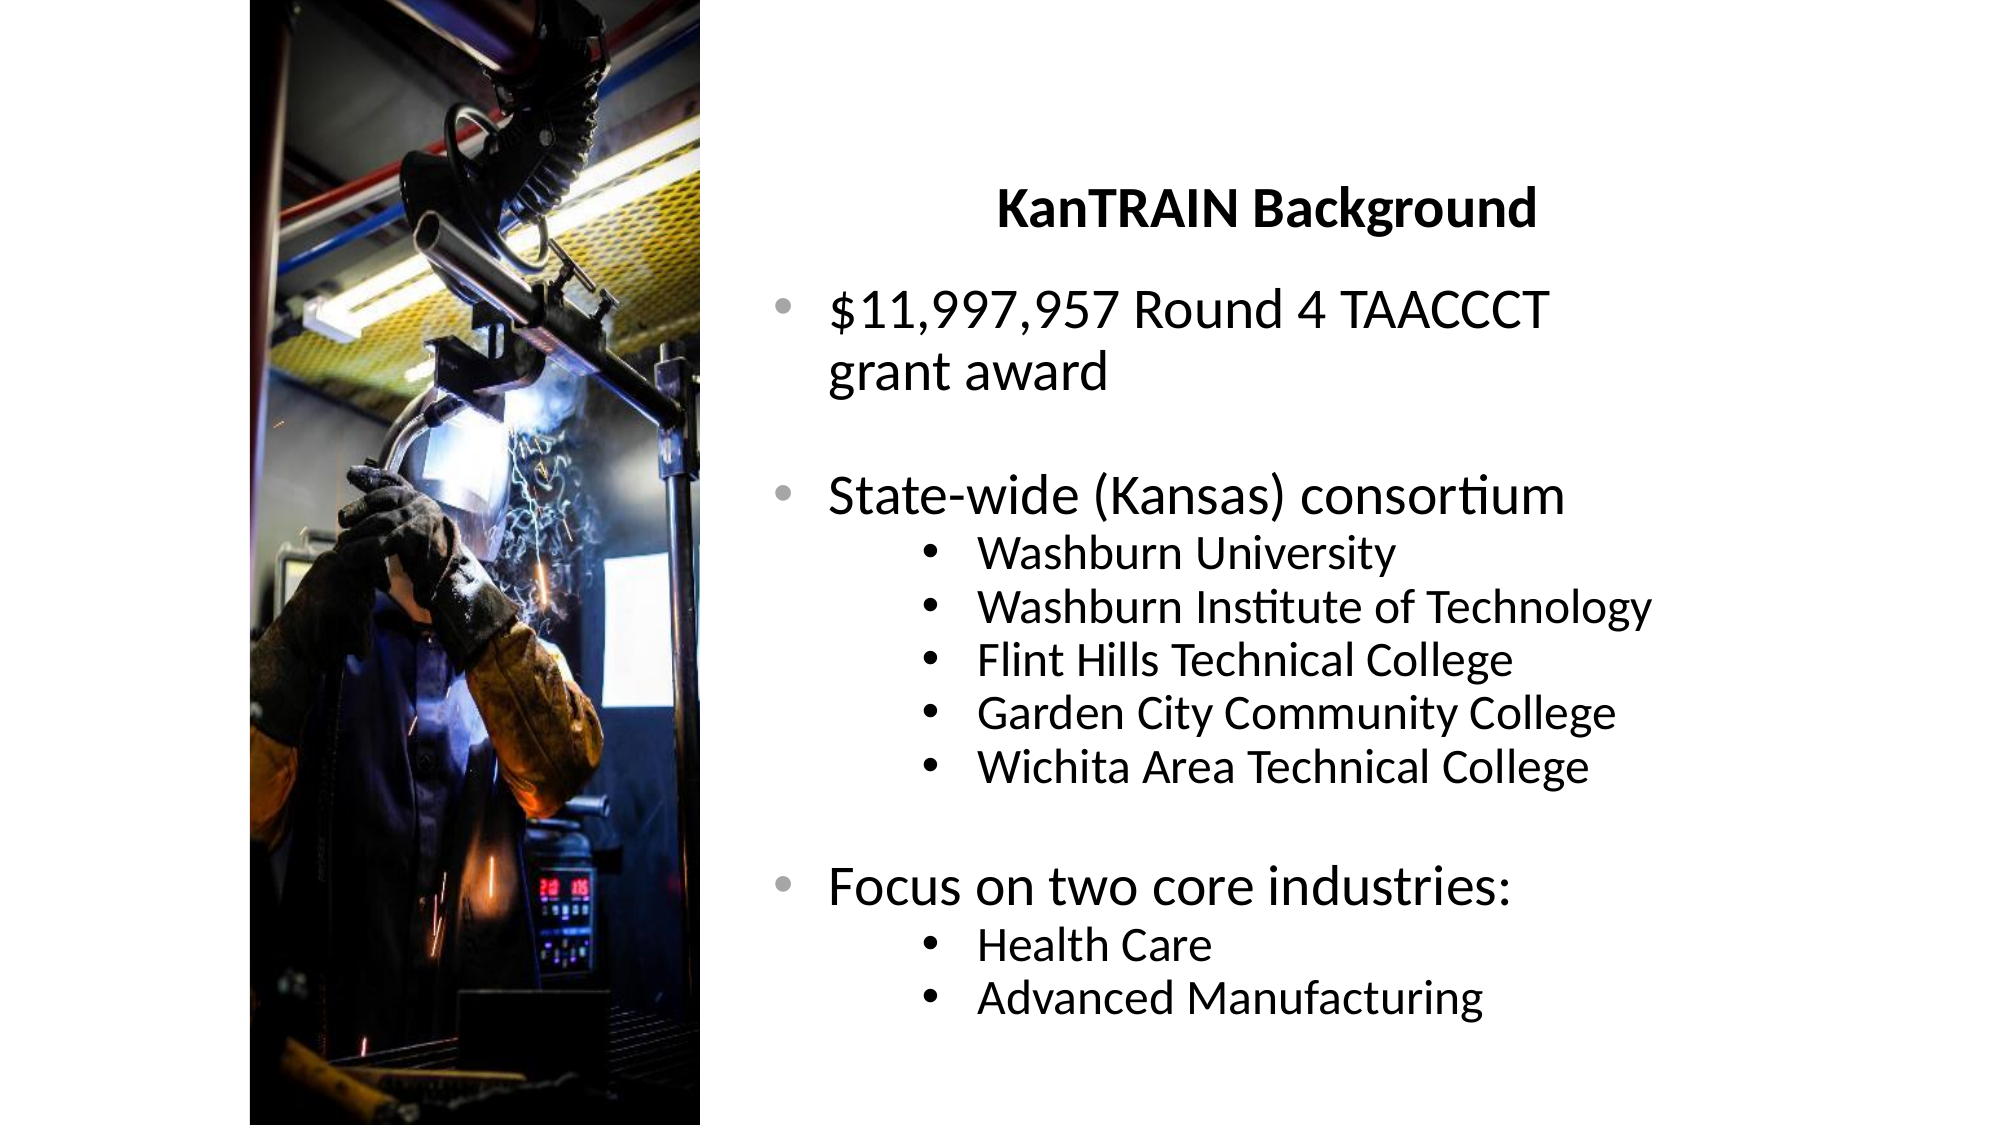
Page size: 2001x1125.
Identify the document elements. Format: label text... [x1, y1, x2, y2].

picture [249, 0, 700, 1125]
list $11,997,957 Round 4 TAACCCT grant award State-wide (Kansas) consortium Washburn University Washburn Institute of Technology Flint Hills Technical College Garden City Community College Wichita Area Technical College Focus on two core industries: Health Care Advanced Manufacturing [758, 270, 1699, 1039]
subtitle KanTRAIN Background [982, 161, 1673, 270]
